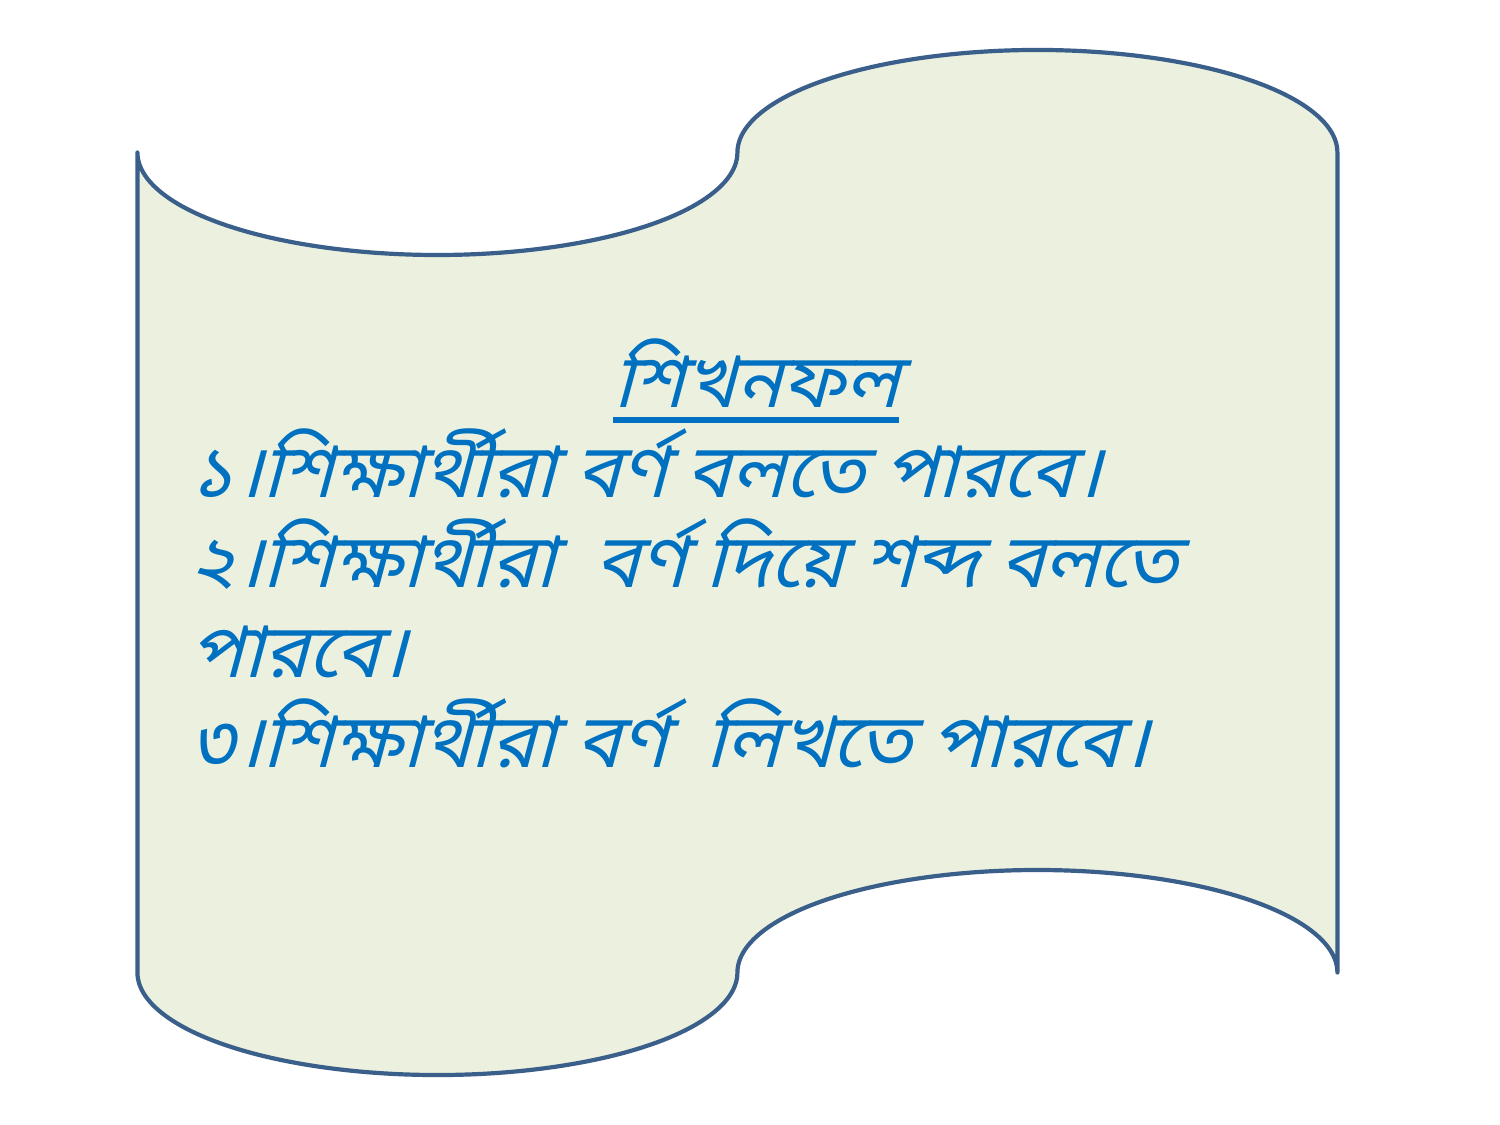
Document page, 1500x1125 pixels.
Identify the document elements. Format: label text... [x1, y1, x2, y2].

text_box [135, 47, 1340, 1078]
text_box শিখনফল ১।শিক্ষার্থীরা বর্ণ বলতে পারবে। ২।শিক্ষার্থীরা বর্ণ দিয়ে শব্দ বলতে পারবে। ৩।শিক্ষার্থীরা বর্ণ লিখতে পারবে। [174, 324, 1338, 790]
